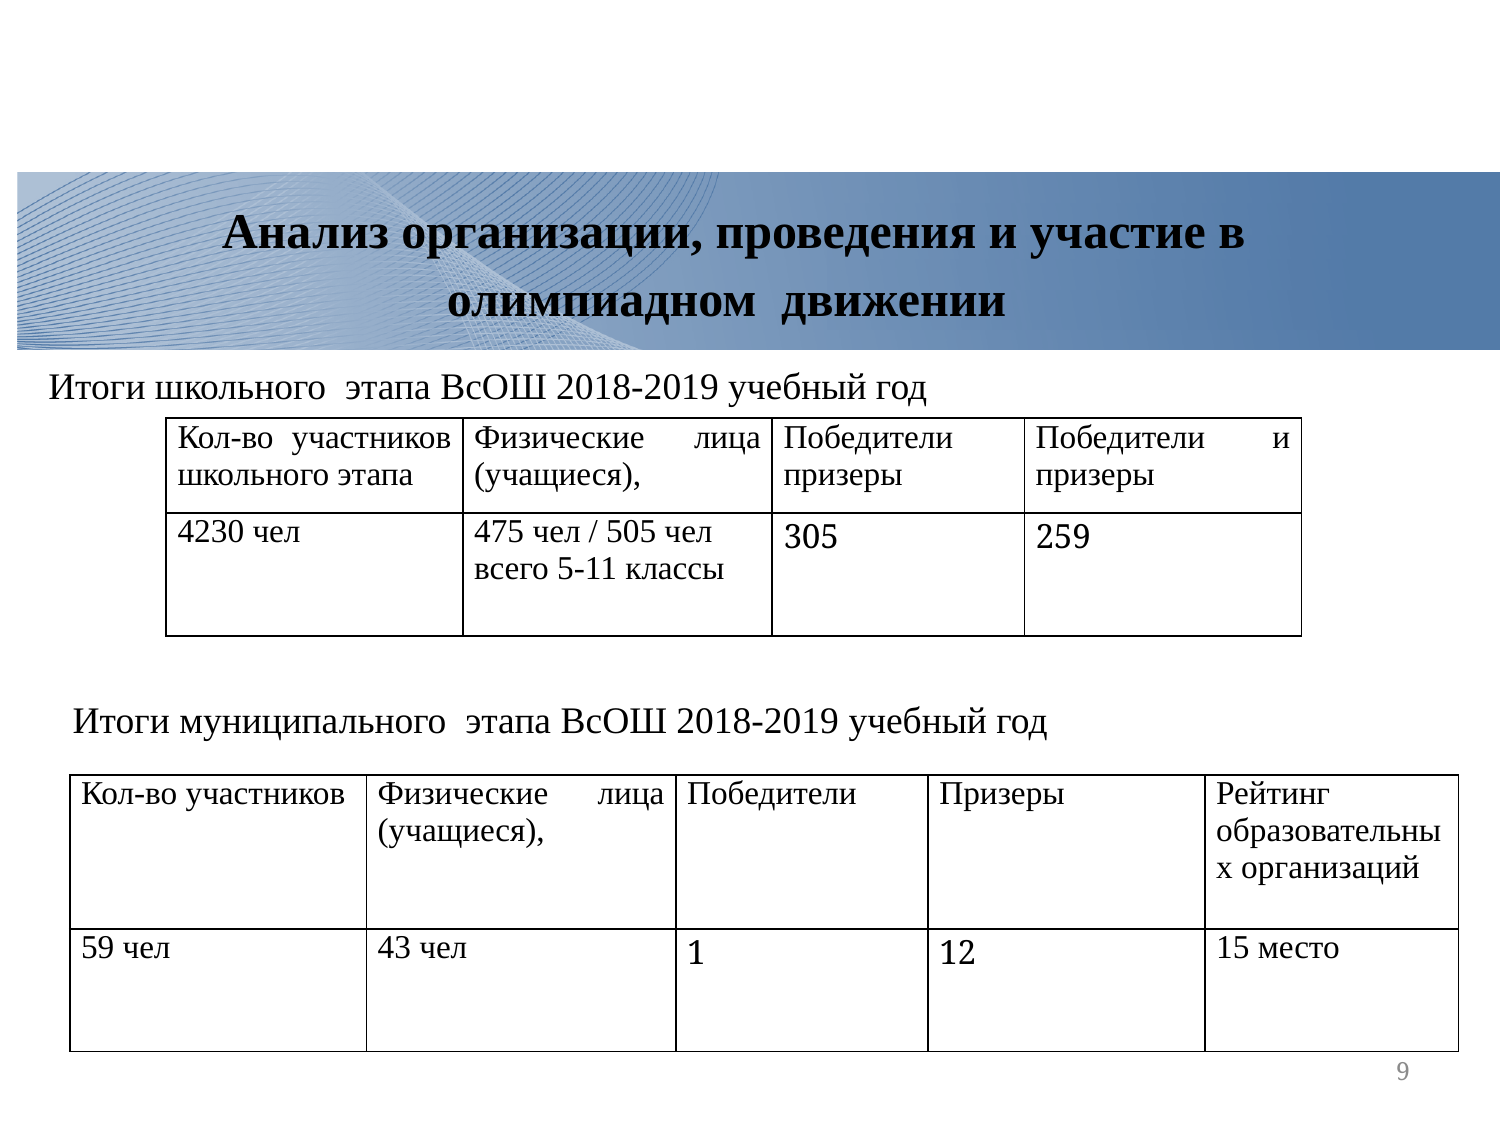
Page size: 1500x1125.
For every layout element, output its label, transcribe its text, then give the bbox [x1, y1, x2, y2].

table_header Кол-во участников школьного этапа [167, 419, 462, 512]
table_cell 475 чел / 505 чел всего 5-11 классы [464, 514, 771, 635]
table_cell 12 [929, 930, 1204, 1051]
table_header Кол-во участников [71, 776, 366, 928]
table_header Победители призеры [773, 419, 1024, 512]
table_header Физические лица (учащиеся), [367, 776, 675, 928]
table_header Физические лица (учащиеся), [464, 419, 771, 512]
table_header Рейтинг образовательных организаций [1206, 776, 1458, 928]
table_header Победители [677, 776, 927, 928]
table_cell 1 [677, 930, 927, 1051]
text_box Итоги школьного этапа ВсОШ 2018-2019 учебный год [33, 358, 1435, 415]
picture [17, 172, 1500, 350]
table_header Призеры [929, 776, 1204, 928]
table_cell 4230 чел [167, 514, 462, 635]
table_cell 259 [1025, 514, 1301, 635]
table_cell 59 чел [71, 930, 366, 1051]
table_cell 43 чел [367, 930, 675, 1051]
table_cell 15 место [1206, 930, 1458, 1051]
table_header Победители и призеры [1025, 419, 1301, 512]
slide_number 9 [1074, 1052, 1425, 1103]
text_box Итоги муниципального этапа ВсОШ 2018-2019 учебный год [57, 688, 1459, 749]
table_cell 305 [773, 514, 1024, 635]
